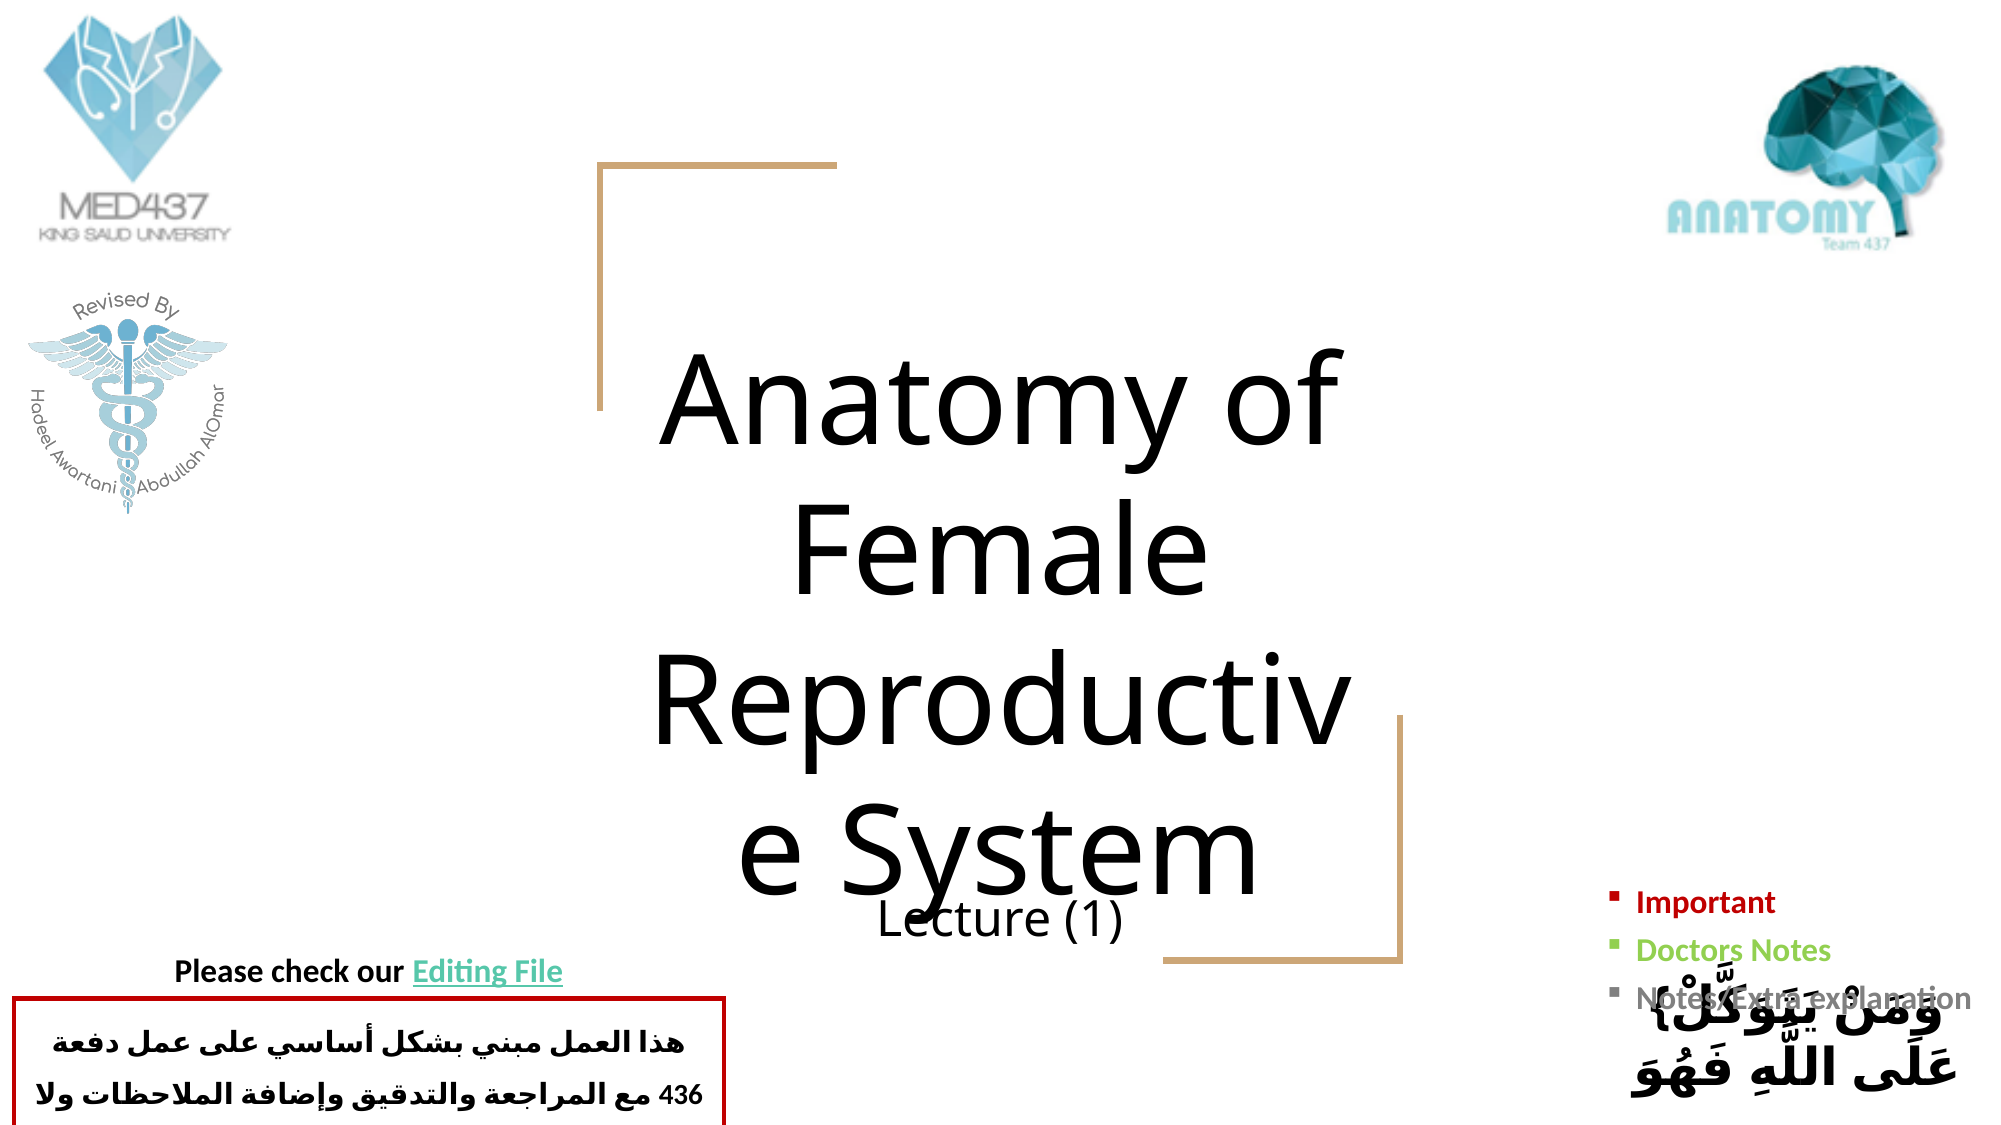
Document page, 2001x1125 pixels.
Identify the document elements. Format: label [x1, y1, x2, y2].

picture [0, 0, 274, 258]
picture [0, 269, 249, 519]
picture [1629, 0, 1996, 338]
